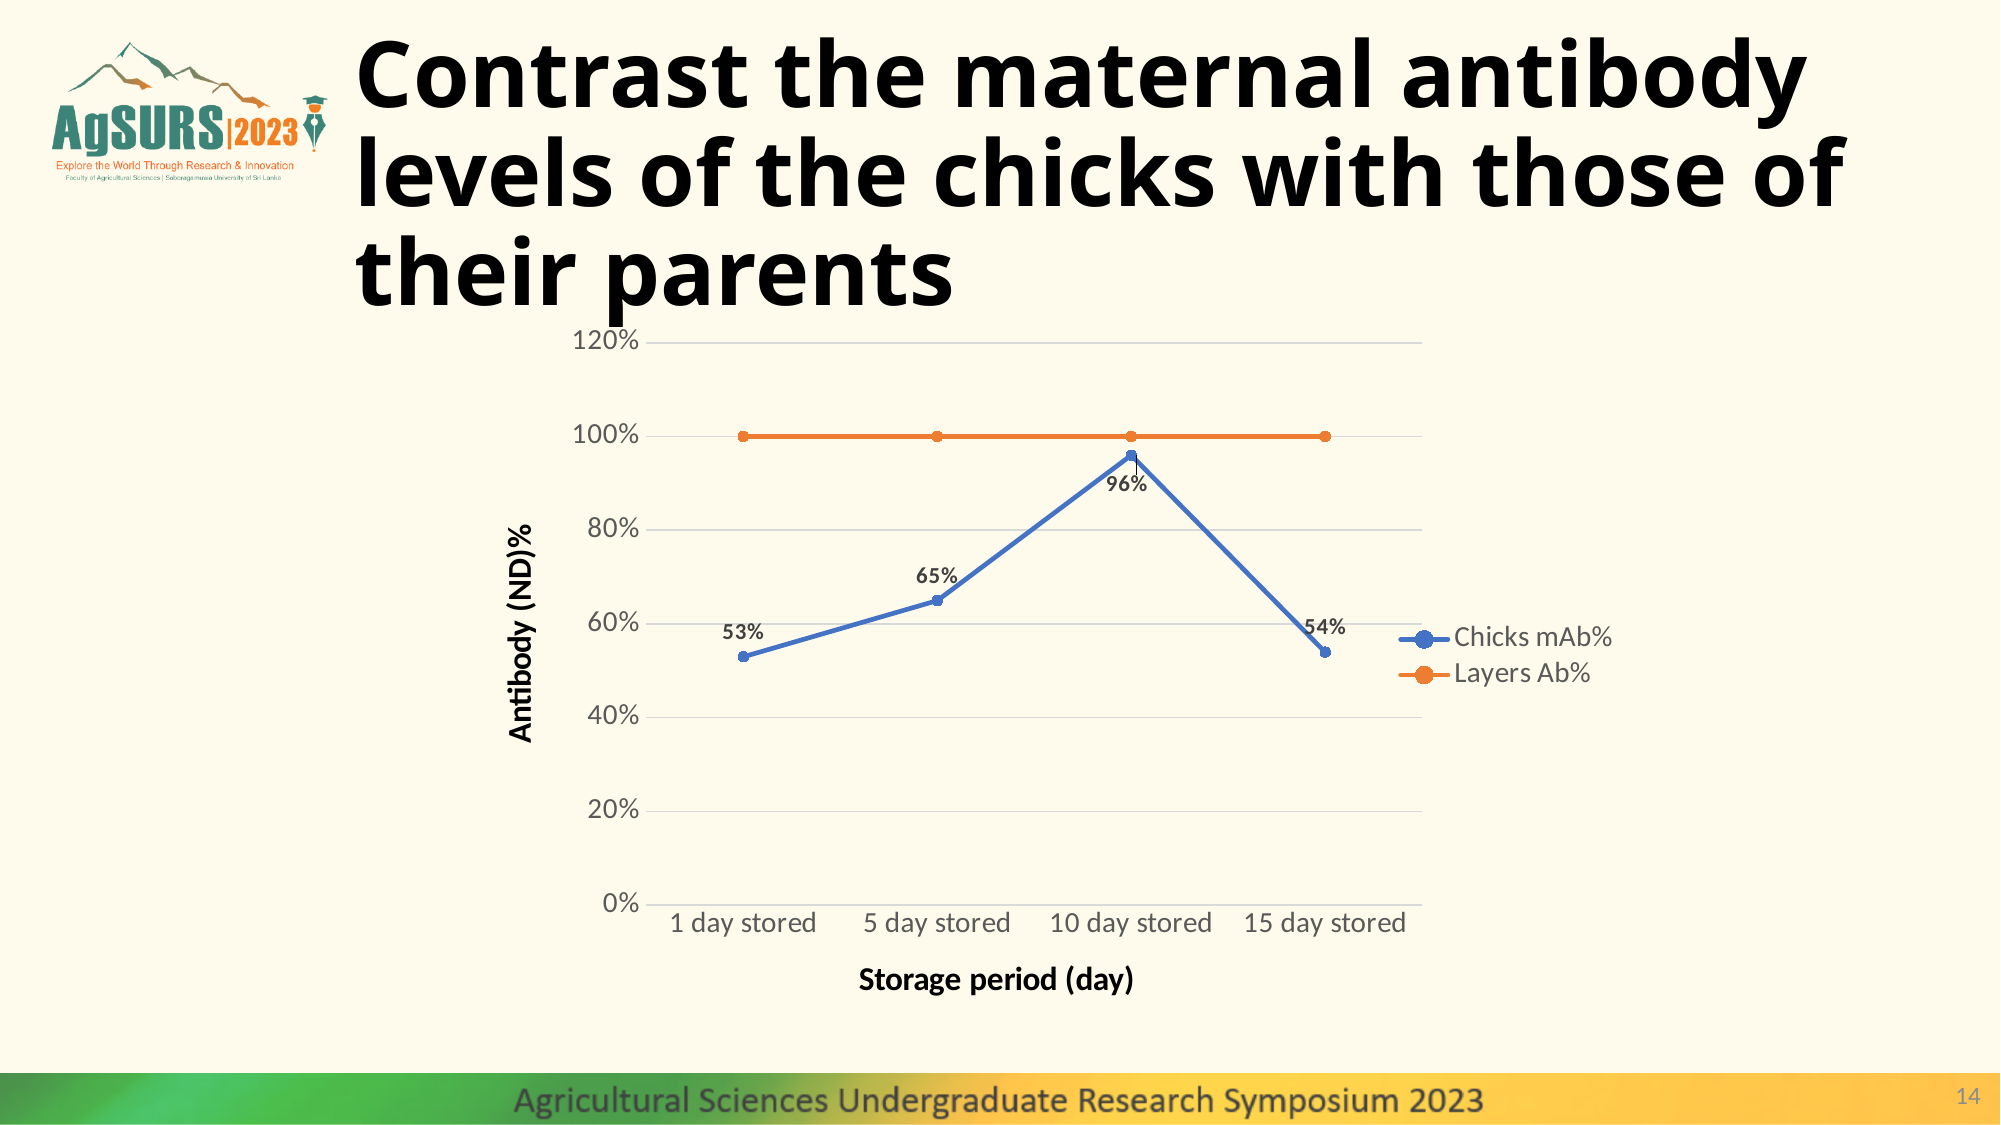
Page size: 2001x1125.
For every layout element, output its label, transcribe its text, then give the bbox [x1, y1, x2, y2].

title Contrast the maternal antibody levels of the chicks with those of their parents [339, 68, 1951, 286]
chart [488, 302, 1636, 1012]
picture [0, 0, 2000, 1125]
slide_number 14 [1546, 1065, 1996, 1125]
